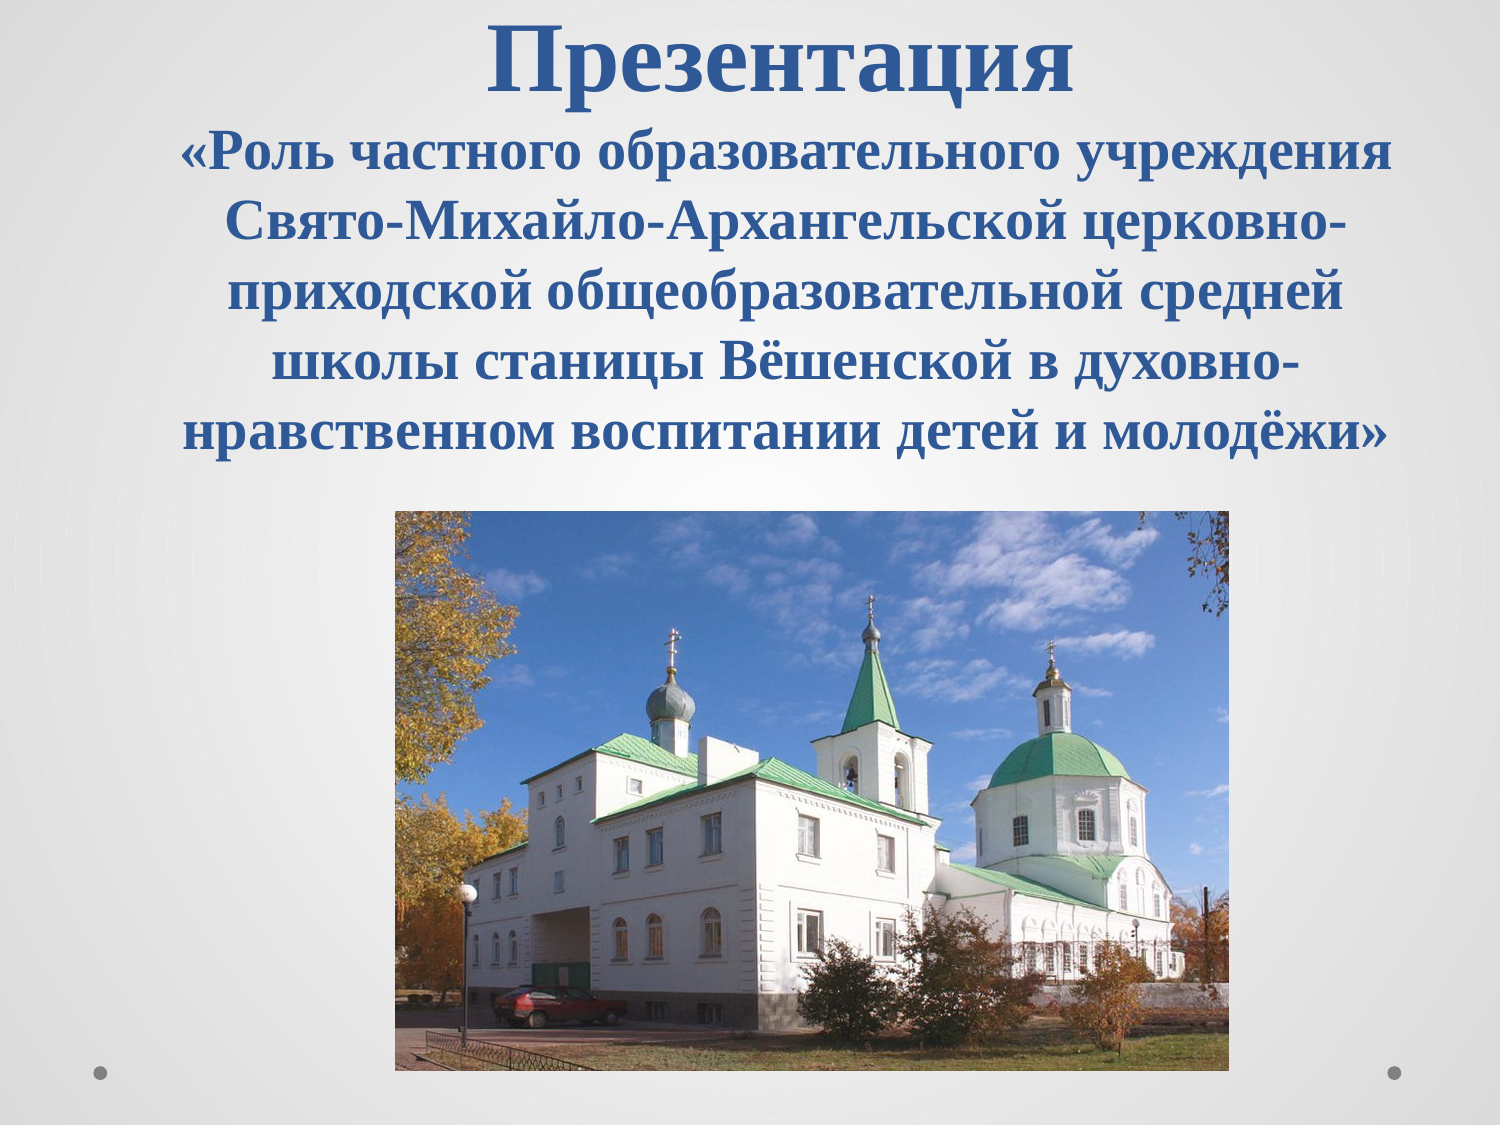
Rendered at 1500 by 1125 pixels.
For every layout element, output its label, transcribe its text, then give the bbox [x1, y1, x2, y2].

picture [395, 511, 1230, 1071]
title Презентация «Роль частного образовательного учреждения Свято-Михайло-Архангельской церковно-приходской общеобразовательной средней школы станицы Вёшенской в духовно-нравственном воспитании детей и молодёжи» [147, 78, 1425, 539]
